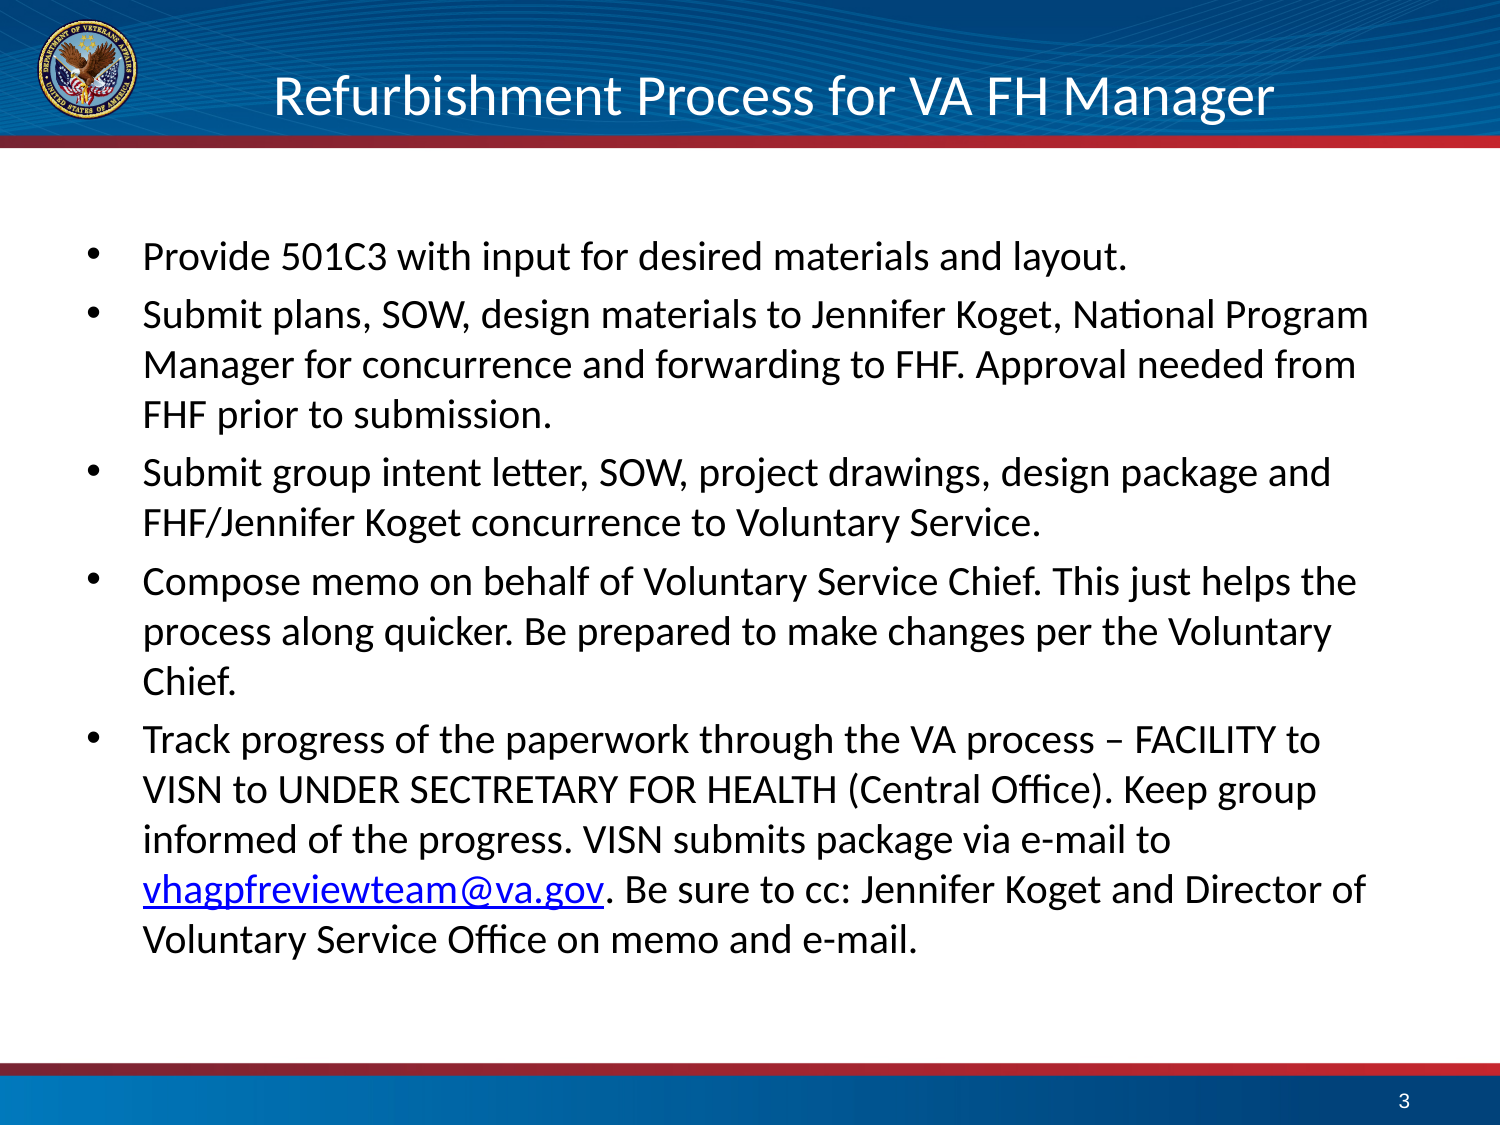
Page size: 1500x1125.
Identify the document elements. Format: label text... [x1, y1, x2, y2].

slide_number 3 [1074, 1074, 1425, 1125]
list Provide 501C3 with input for desired materials and layout. Submit plans, SOW, design materials to Jennifer Koget, National Program Manager for concurrence and forwarding to FHF. Approval needed from FHF prior to submission. Submit group intent letter, SOW, project drawings, design package and FHF/Jennifer Koget concurrence to Voluntary Service. Compose memo on behalf of Voluntary Service Chief. This just helps the process along quicker. Be prepared to make changes per the Voluntary Chief. Track progress of the paperwork through the VA process – FACILITY to VISN to UNDER SECTRETARY FOR HEALTH (Central Office). Keep group informed of the progress. VISN submits package via e-mail to vhagpfreviewteam@va.gov. Be sure to cc: Jennifer Koget and Director of Voluntary Service Office on memo and e-mail. [71, 220, 1422, 1096]
title Refurbishment Process for VA FH Manager [99, 50, 1450, 146]
picture [0, 0, 1500, 1125]
